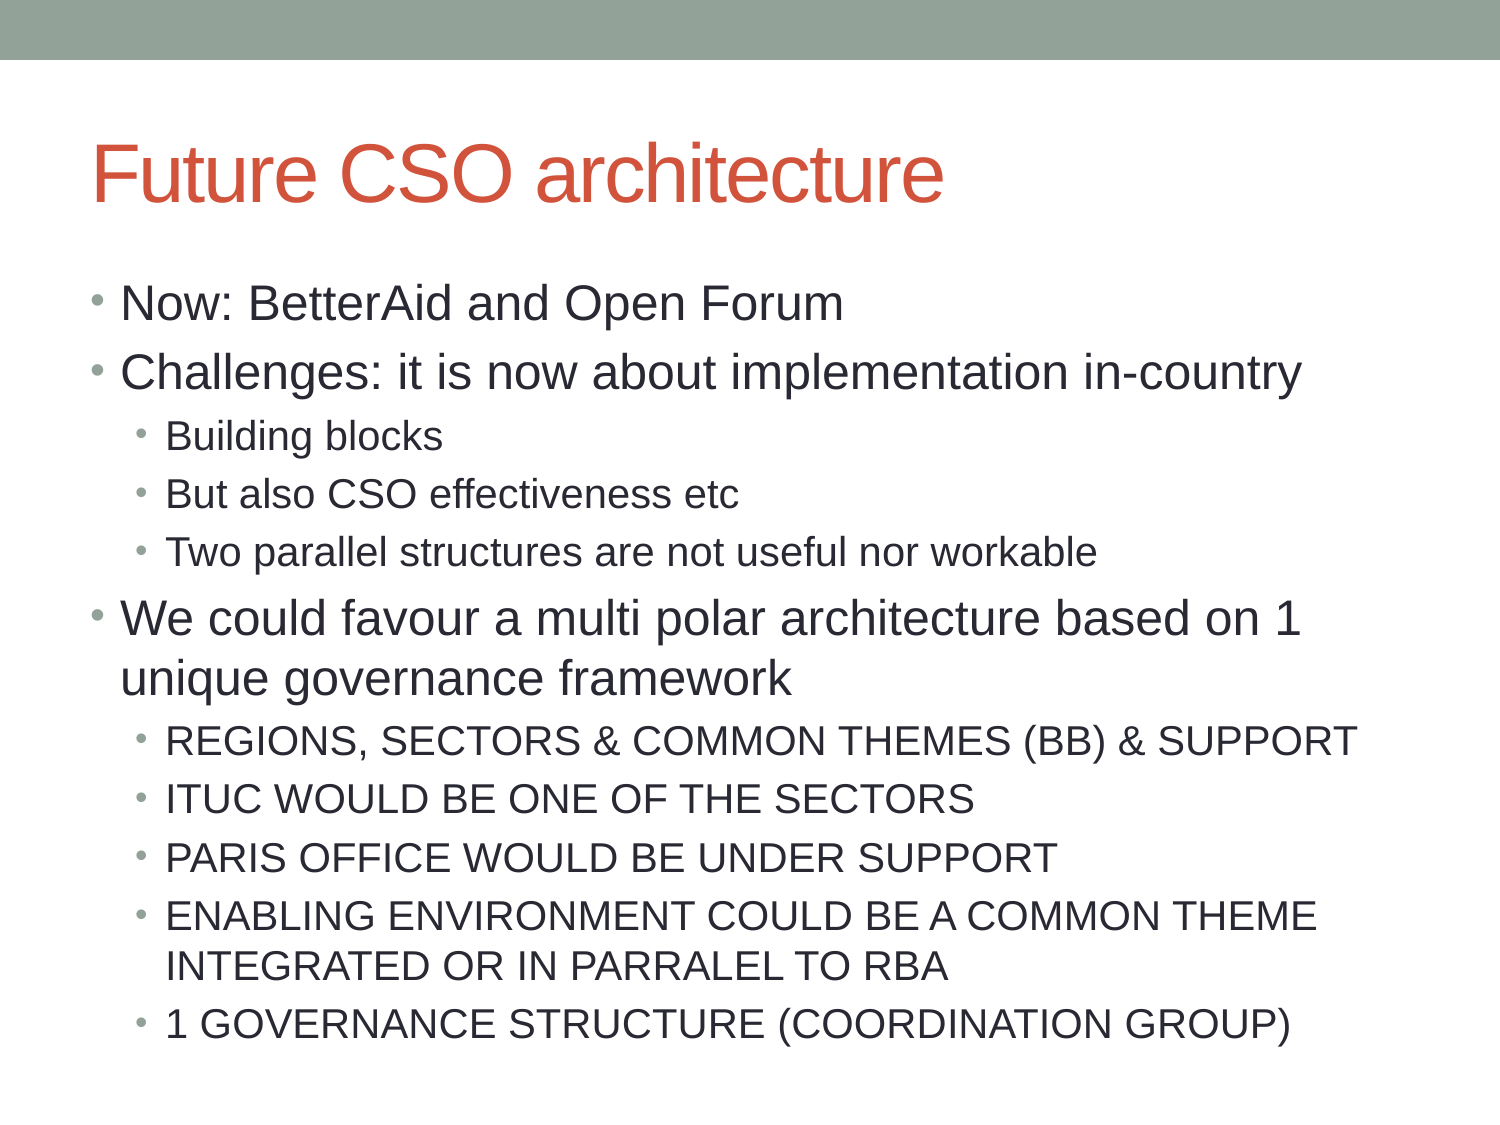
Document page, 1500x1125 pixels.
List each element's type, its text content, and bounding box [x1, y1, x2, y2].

title Future CSO architecture [75, 87, 1425, 250]
list Now: BetterAid and Open Forum Challenges: it is now about implementation in-country Building blocks But also CSO effectiveness etc Two parallel structures are not useful nor workable We could favour a multi polar architecture based on 1 unique governance framework REGIONS, SECTORS & COMMON THEMES (BB) & SUPPORT ITUC WOULD BE ONE OF THE SECTORS PARIS OFFICE WOULD BE UNDER SUPPORT ENABLING ENVIRONMENT COULD BE A COMMON THEME INTEGRATED OR IN PARRALEL TO RBA 1 GOVERNANCE STRUCTURE (COORDINATION GROUP) [75, 262, 1425, 1063]
